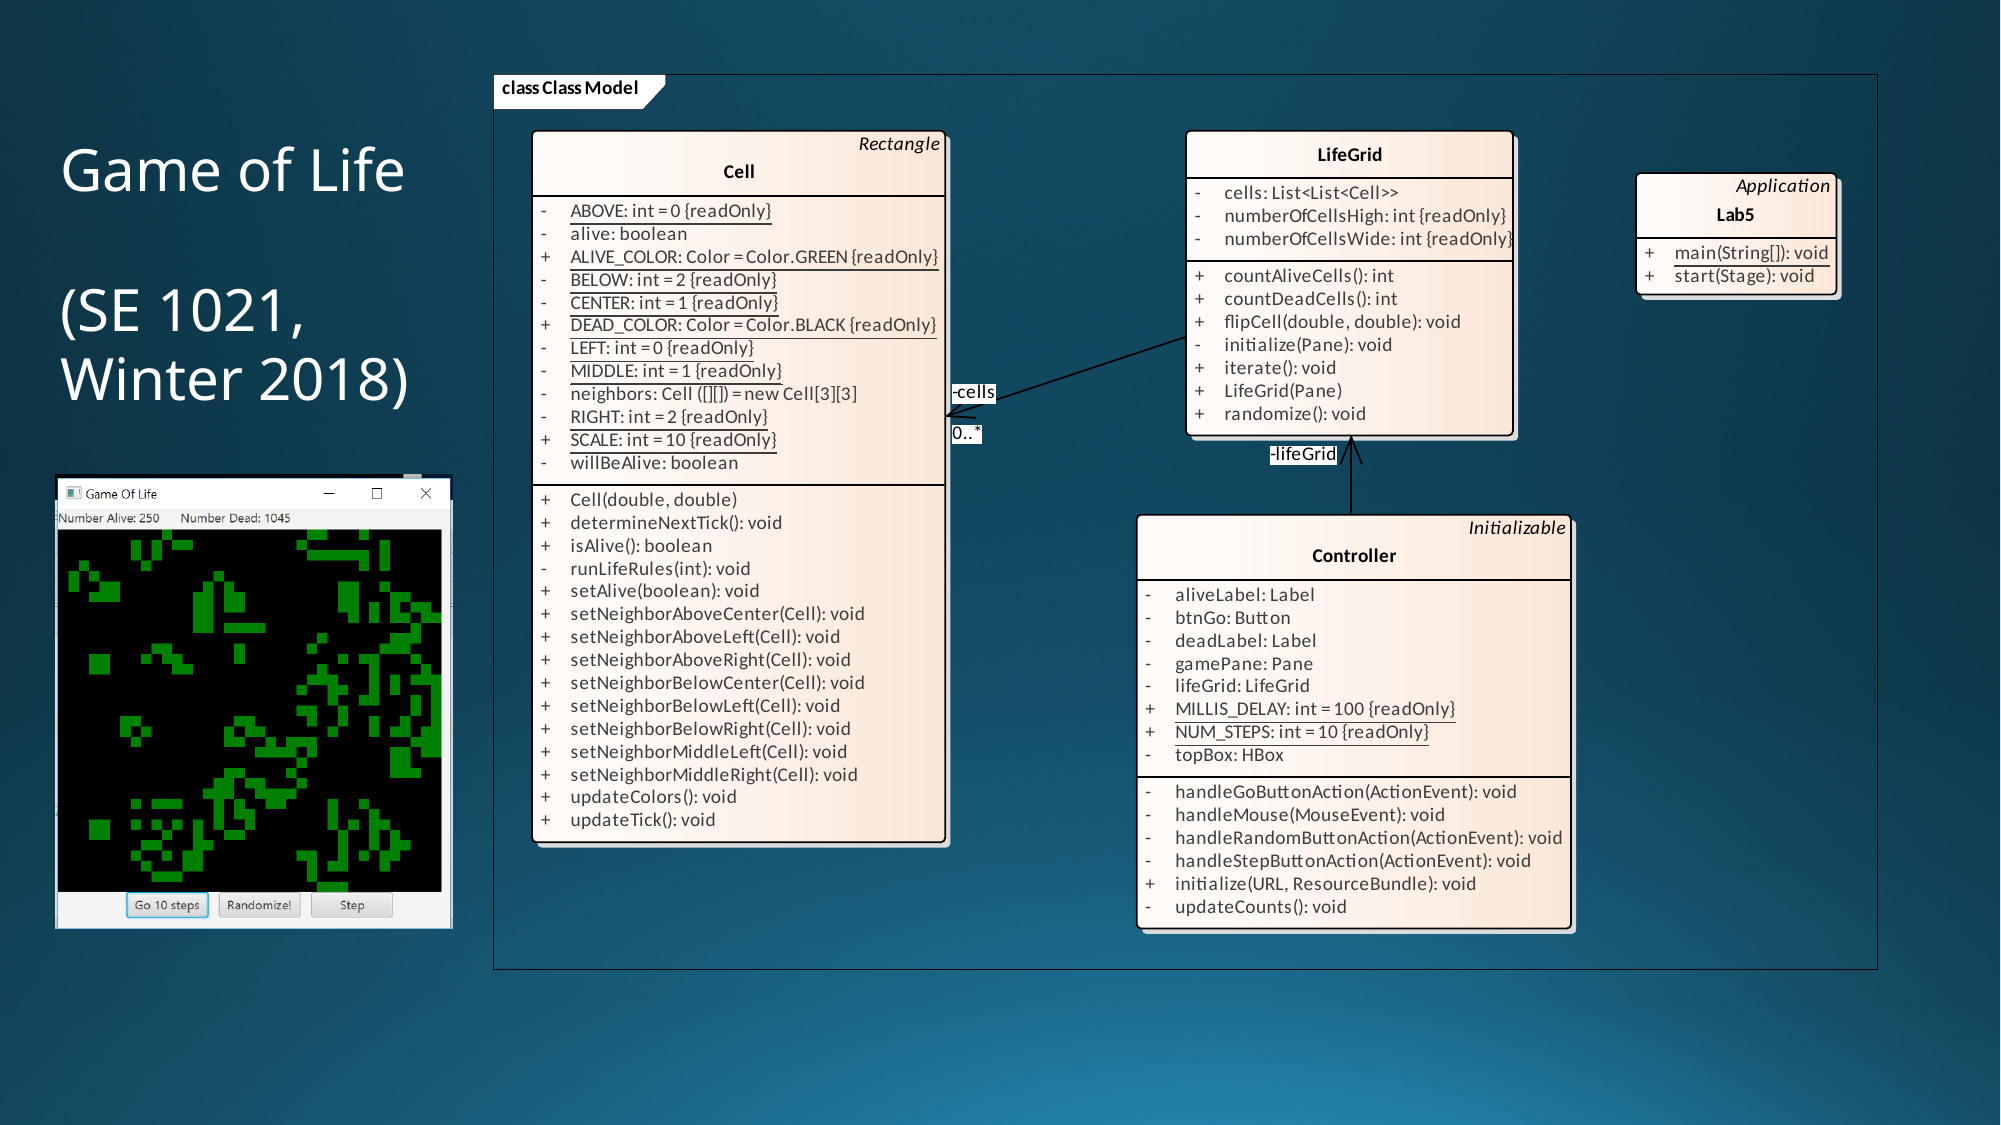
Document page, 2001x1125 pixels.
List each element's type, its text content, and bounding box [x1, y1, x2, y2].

picture [0, 0, 2001, 1125]
text_box Game of Life (SE 1021, Winter 2018) [45, 125, 452, 420]
